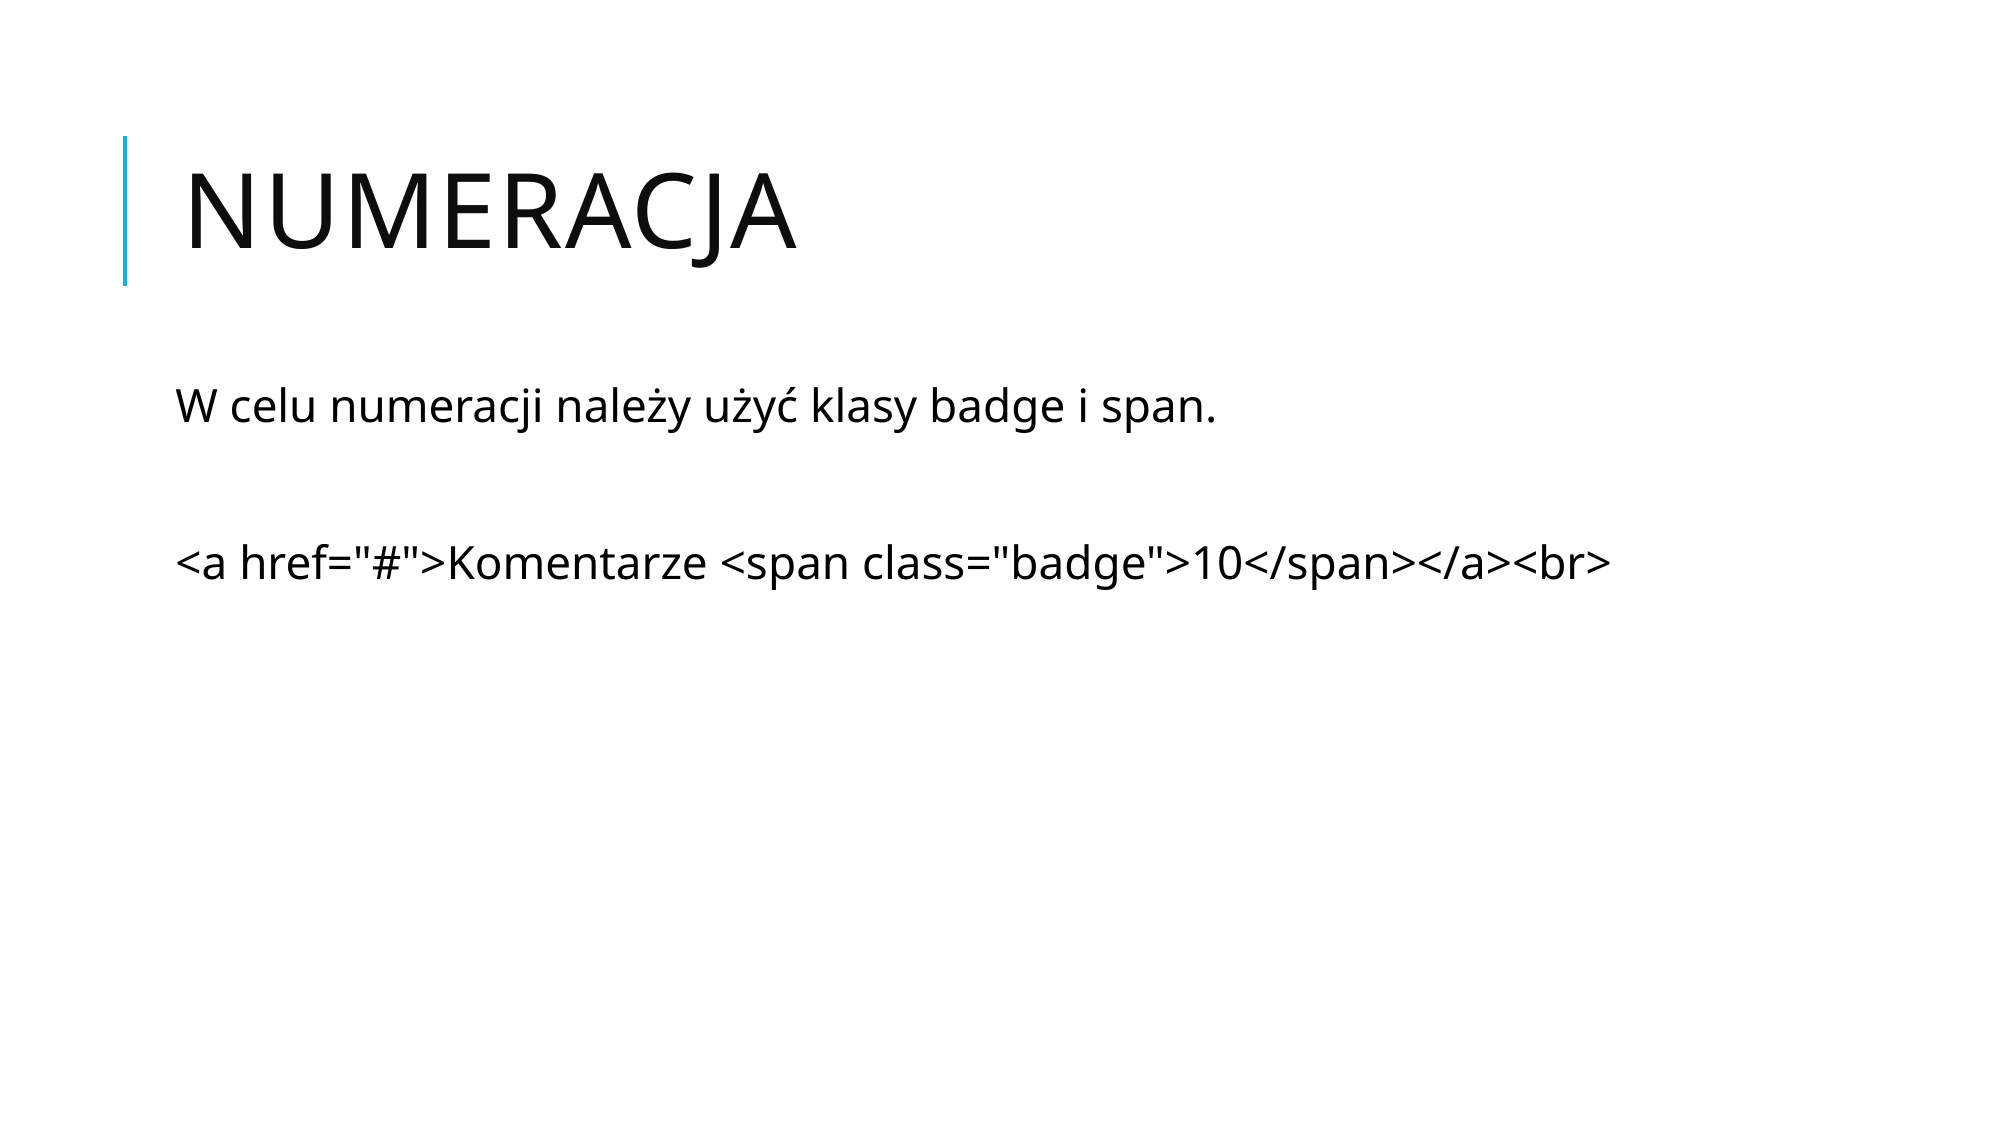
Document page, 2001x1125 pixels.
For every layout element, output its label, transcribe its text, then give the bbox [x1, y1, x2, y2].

title Numeracja [168, 96, 1763, 342]
list W celu numeracji należy użyć klasy badge i span. <a href="#">Komentarze <span class="badge">10</span></a><br> [168, 375, 1763, 1035]
